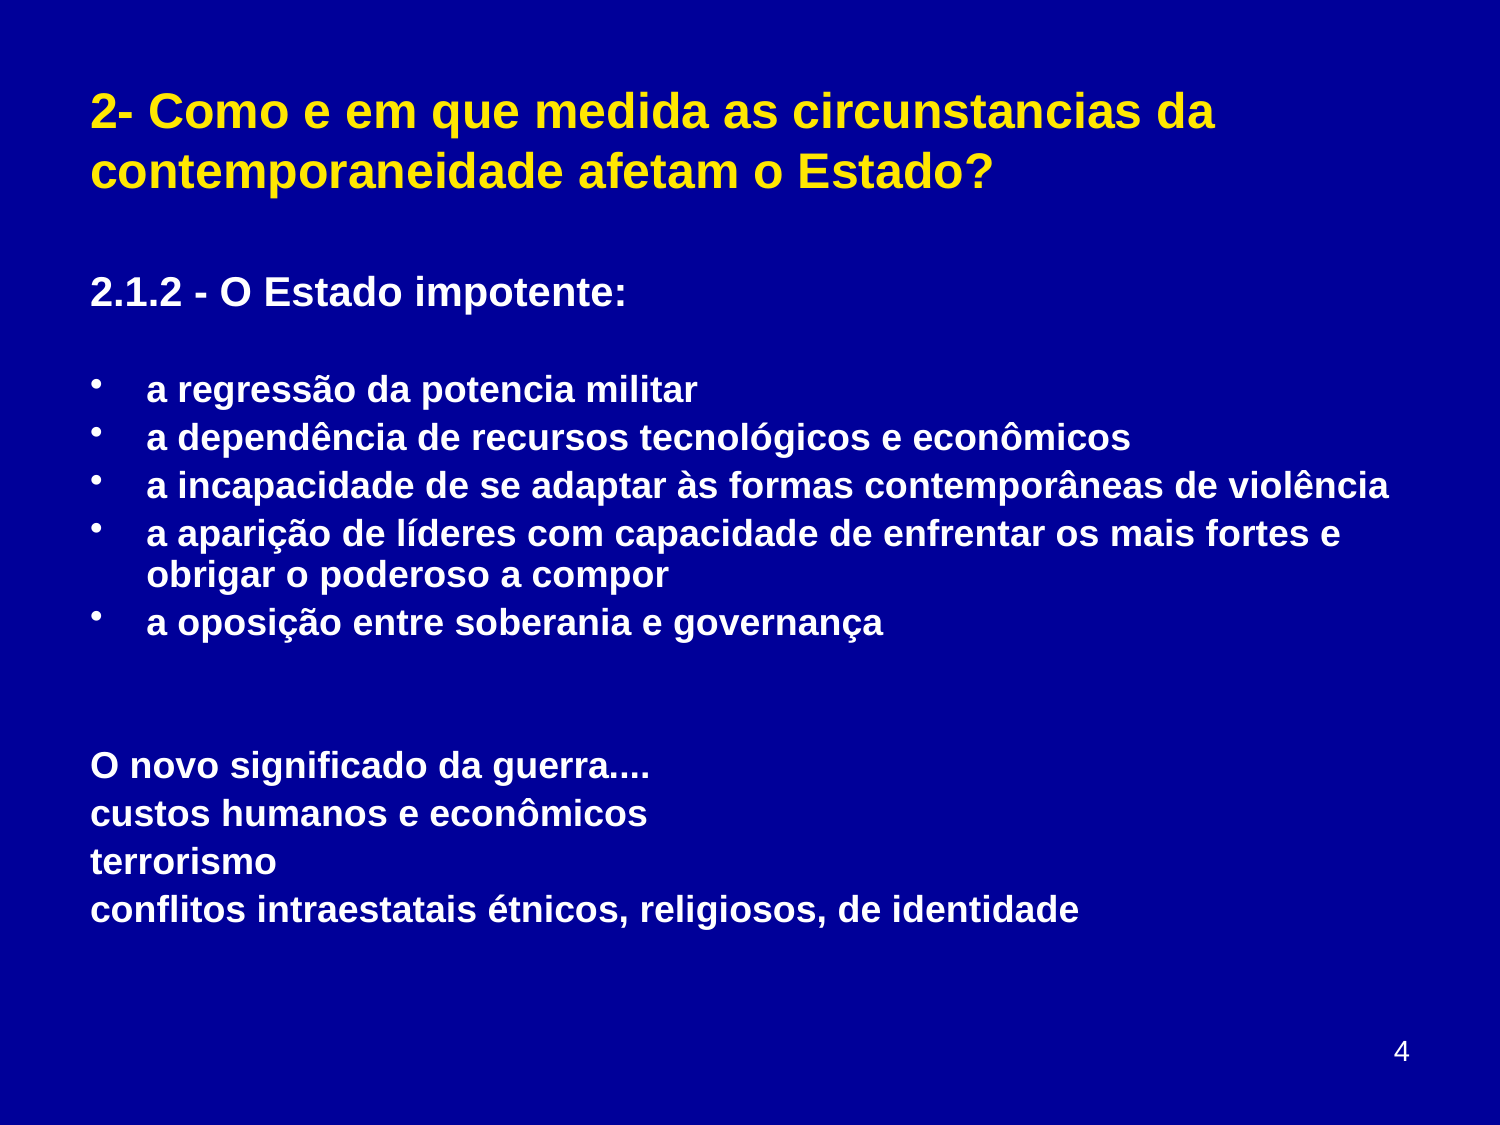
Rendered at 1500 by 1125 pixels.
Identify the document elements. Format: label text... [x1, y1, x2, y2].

title 2- Como e em que medida as circunstancias da contemporaneidade afetam o Estado? [75, 45, 1425, 233]
slide_number 4 [1074, 1024, 1425, 1103]
list 2.1.2 - O Estado impotente: a regressão da potencia militar a dependência de recursos tecnológicos e econômicos a incapacidade de se adaptar às formas contemporâneas de violência a aparição de líderes com capacidade de enfrentar os mais fortes e obrigar o poderoso a compor a oposição entre soberania e governança O novo significado da guerra.... custos humanos e econômicos terrorismo conflitos intraestatais étnicos, religiosos, de identidade [75, 262, 1425, 1005]
